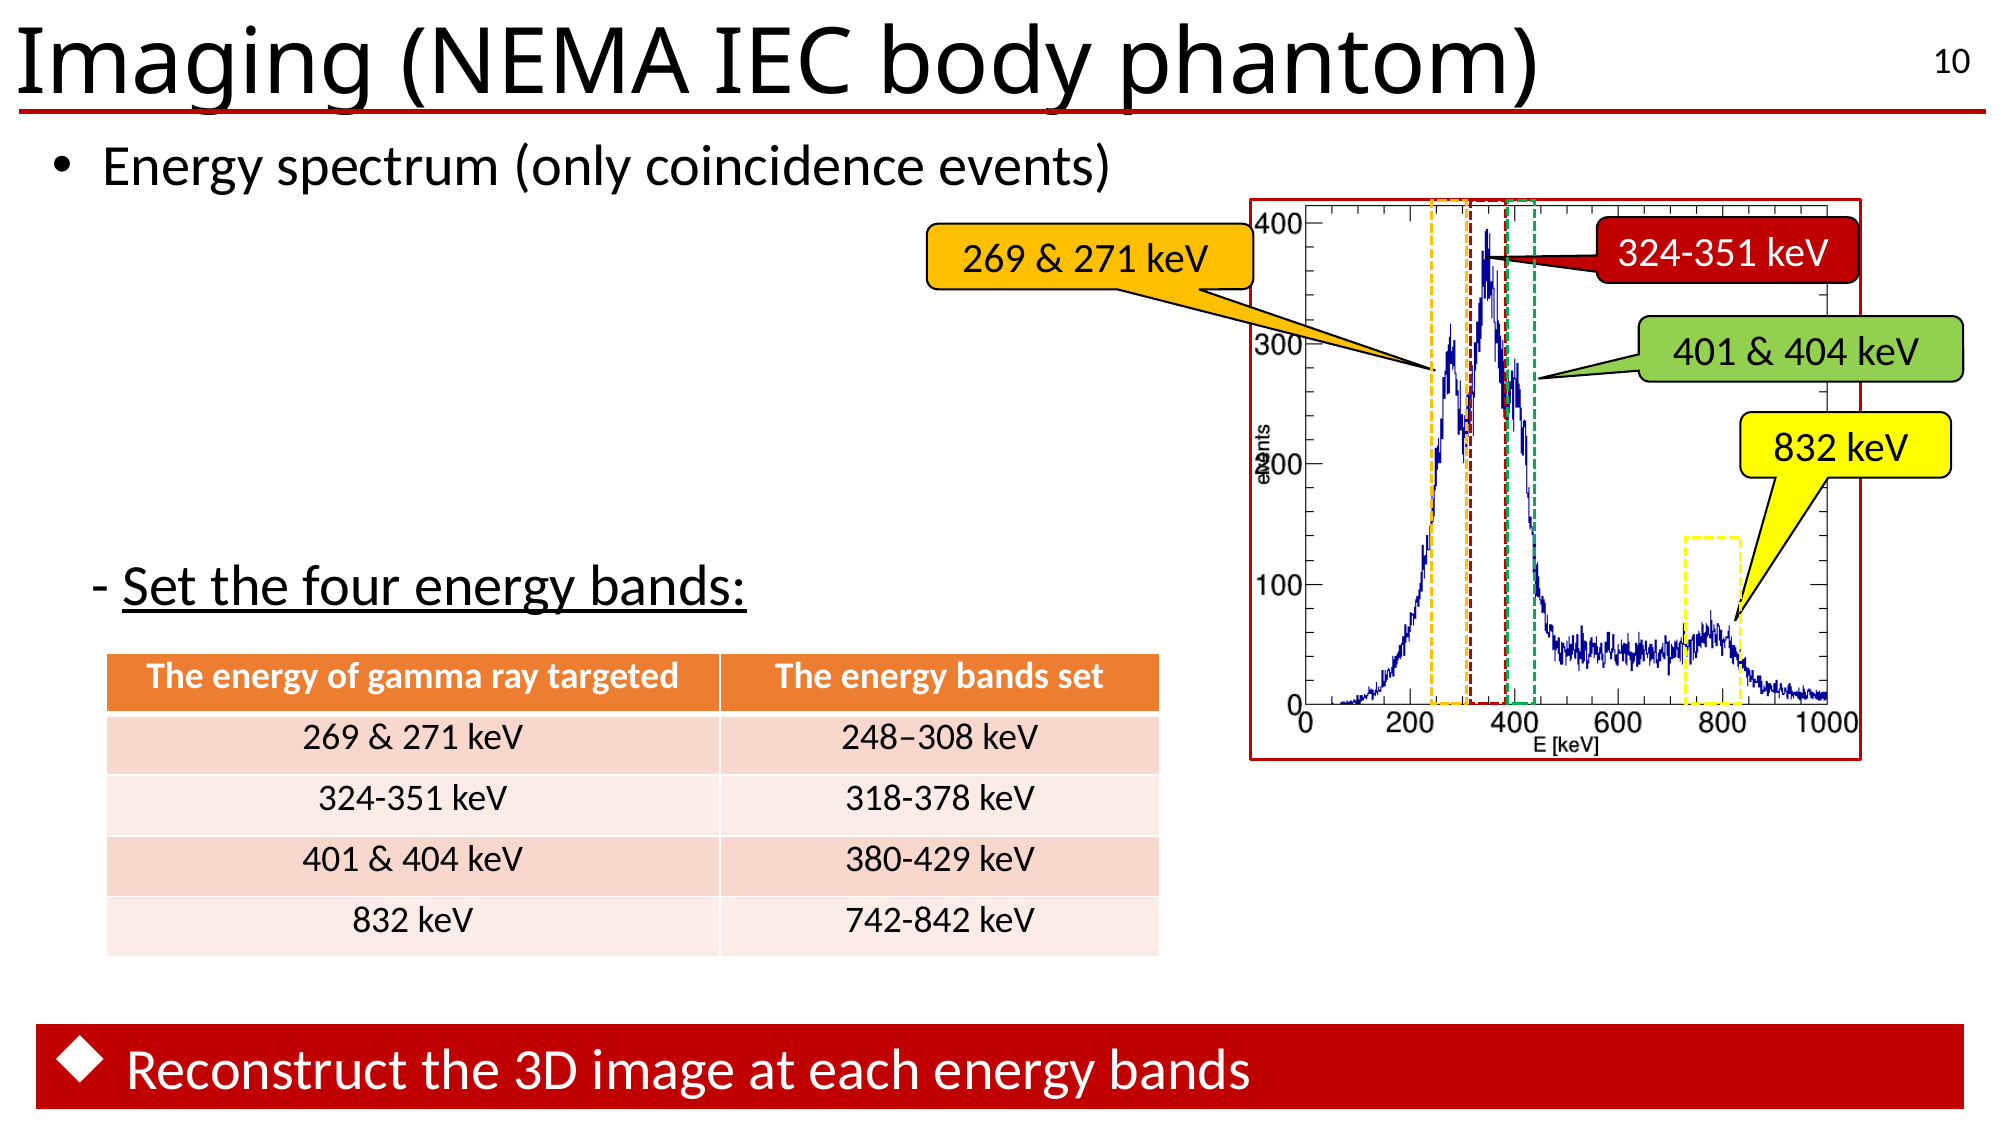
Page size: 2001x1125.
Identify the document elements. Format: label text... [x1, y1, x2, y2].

title Imaging (NEMA IEC body phantom) [0, 0, 2000, 129]
table_cell 269 & 271 keV [107, 717, 719, 774]
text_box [926, 200, 1964, 758]
table_cell 324-351 keV [107, 776, 719, 835]
table_header The energy bands set [721, 654, 926, 711]
table_header The energy of gamma ray targeted [107, 654, 719, 711]
text_box Reconstruct the 3D image at each energy bands [36, 1024, 1964, 1109]
text_box 10 [1916, 28, 1987, 89]
table_cell 832 keV [107, 897, 719, 956]
list Energy spectrum (only coincidence events) - Set the four energy bands: [36, 128, 1986, 1008]
table_cell 248–308 keV [721, 717, 1159, 774]
table_cell 380-429 keV [721, 837, 1159, 896]
table_cell 742-842 keV [721, 897, 1159, 956]
table_cell 318-378 keV [721, 776, 1159, 835]
table_cell 401 & 404 keV [107, 837, 719, 896]
